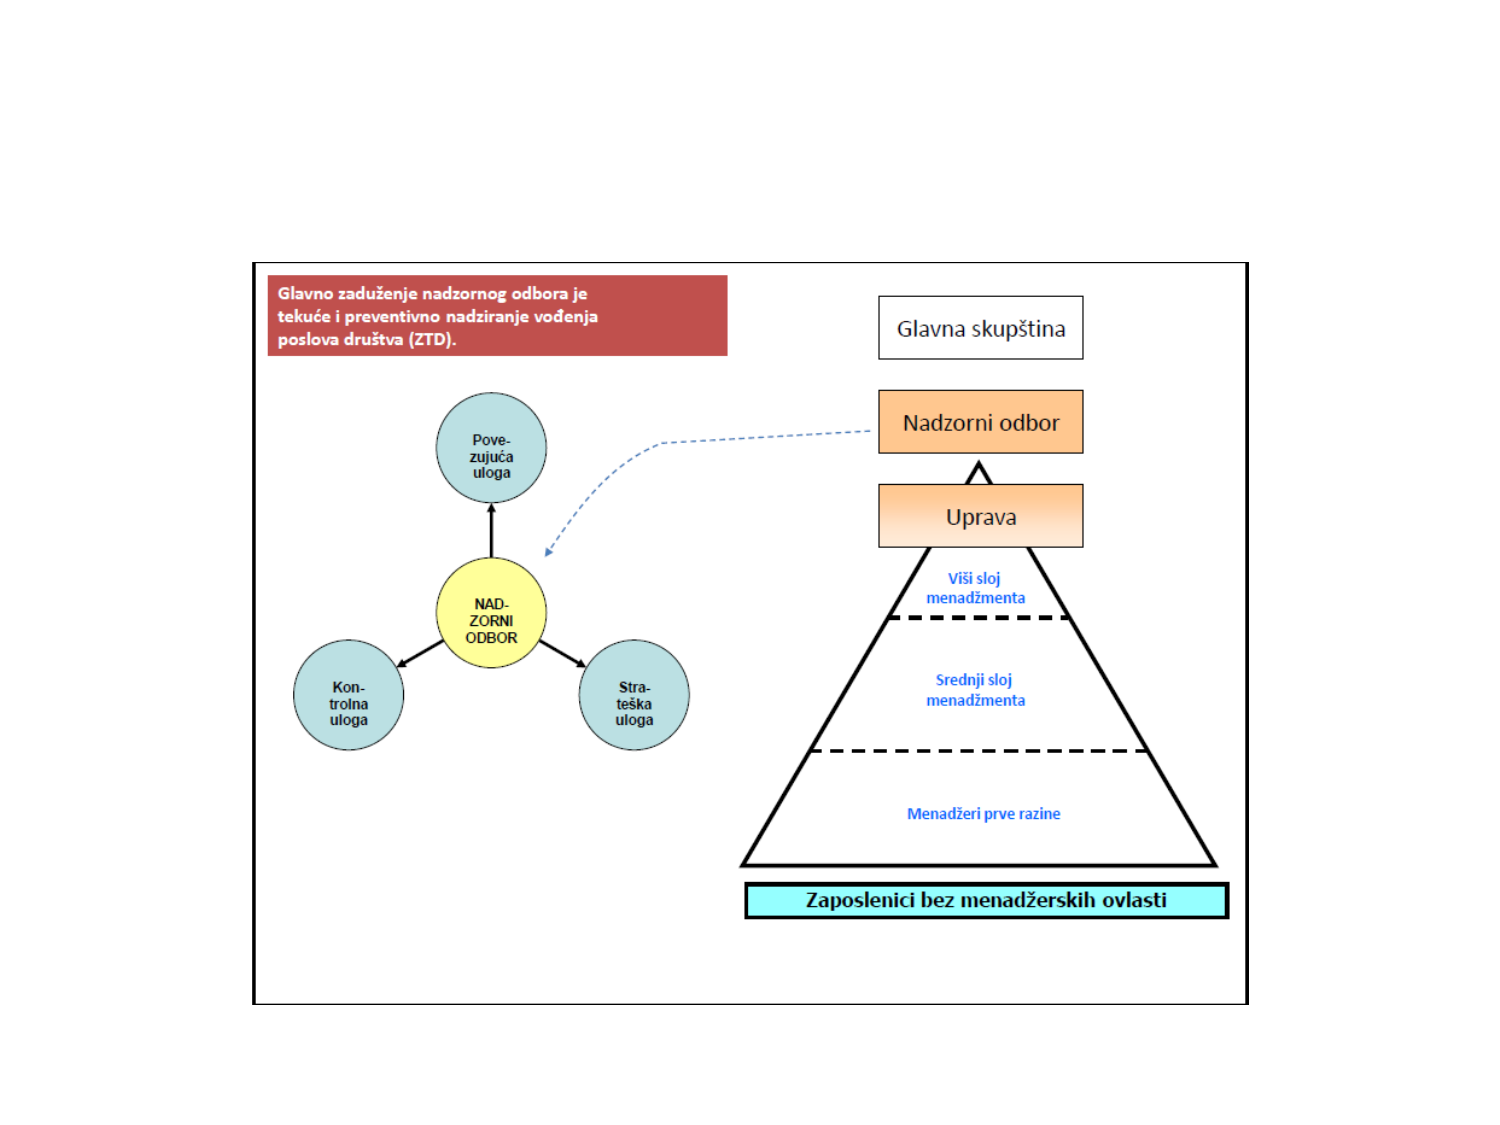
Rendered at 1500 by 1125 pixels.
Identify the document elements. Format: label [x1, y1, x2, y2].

list [251, 262, 1249, 1006]
